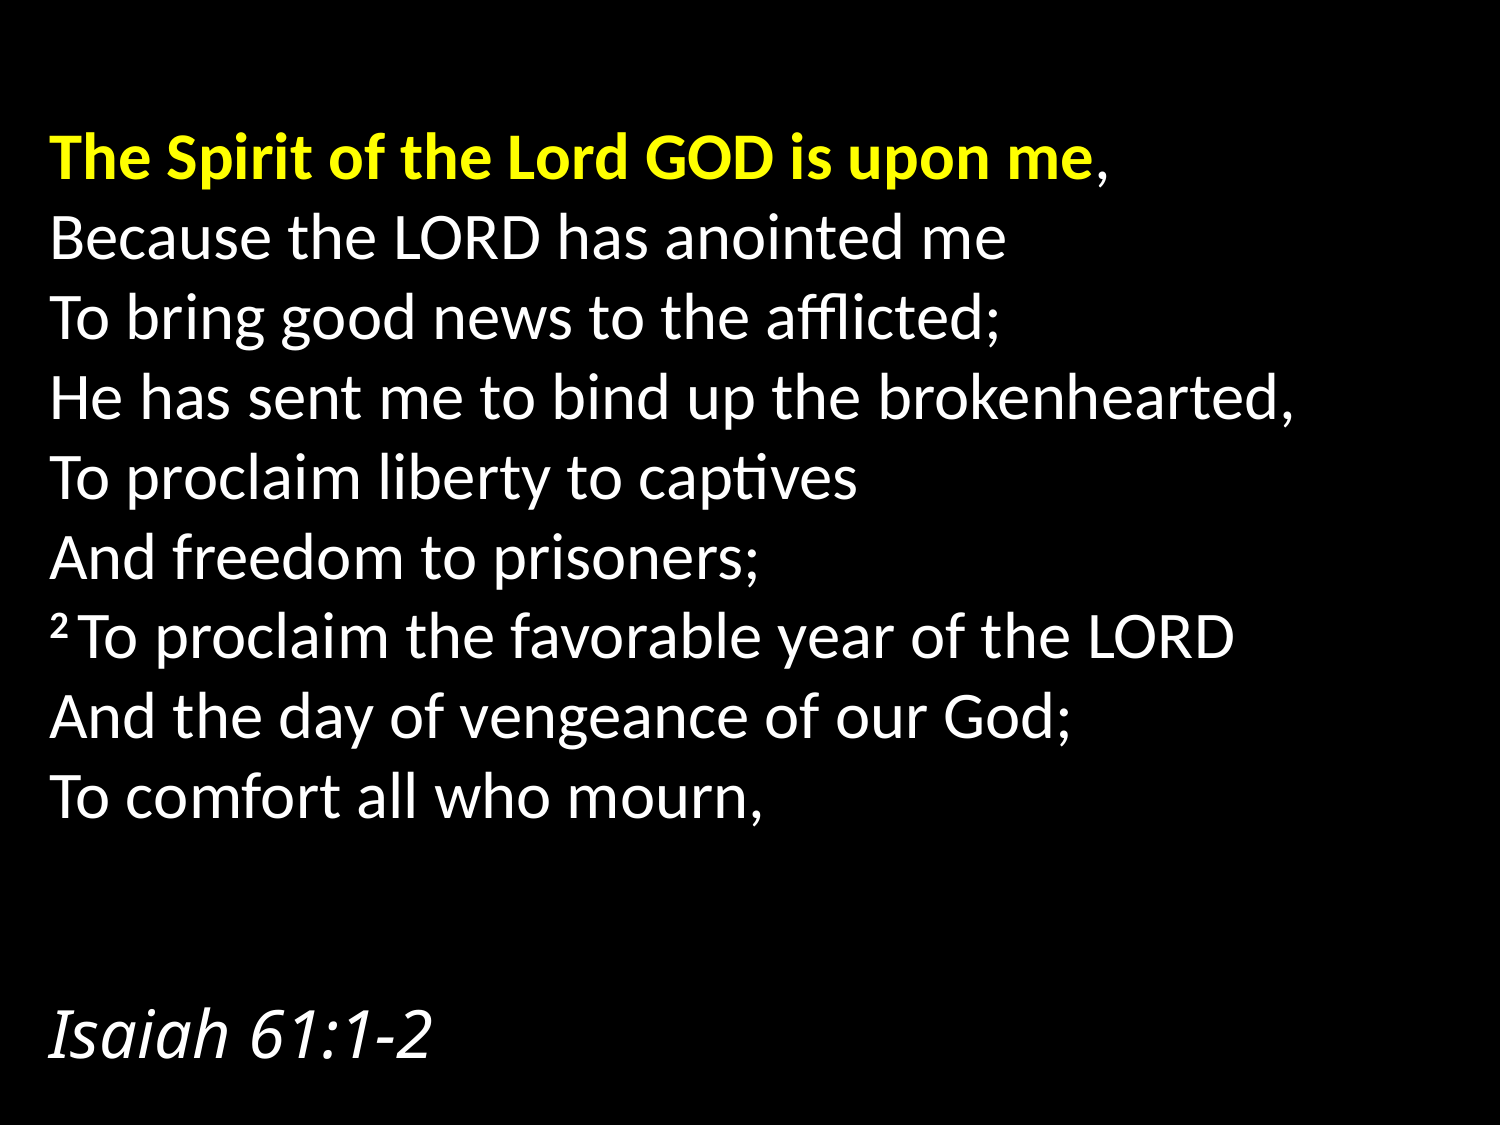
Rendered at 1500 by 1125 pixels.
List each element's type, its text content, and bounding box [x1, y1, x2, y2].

text_box The Spirit of the Lord God is upon me, Because the Lord has anointed me To bring good news to the afflicted; He has sent me to bind up the brokenhearted, To proclaim liberty to captives And freedom to prisoners; 2 To proclaim the favorable year of the Lord And the day of vengeance of our God; To comfort all who mourn, Isaiah 61:1-2 [34, 105, 1500, 1080]
